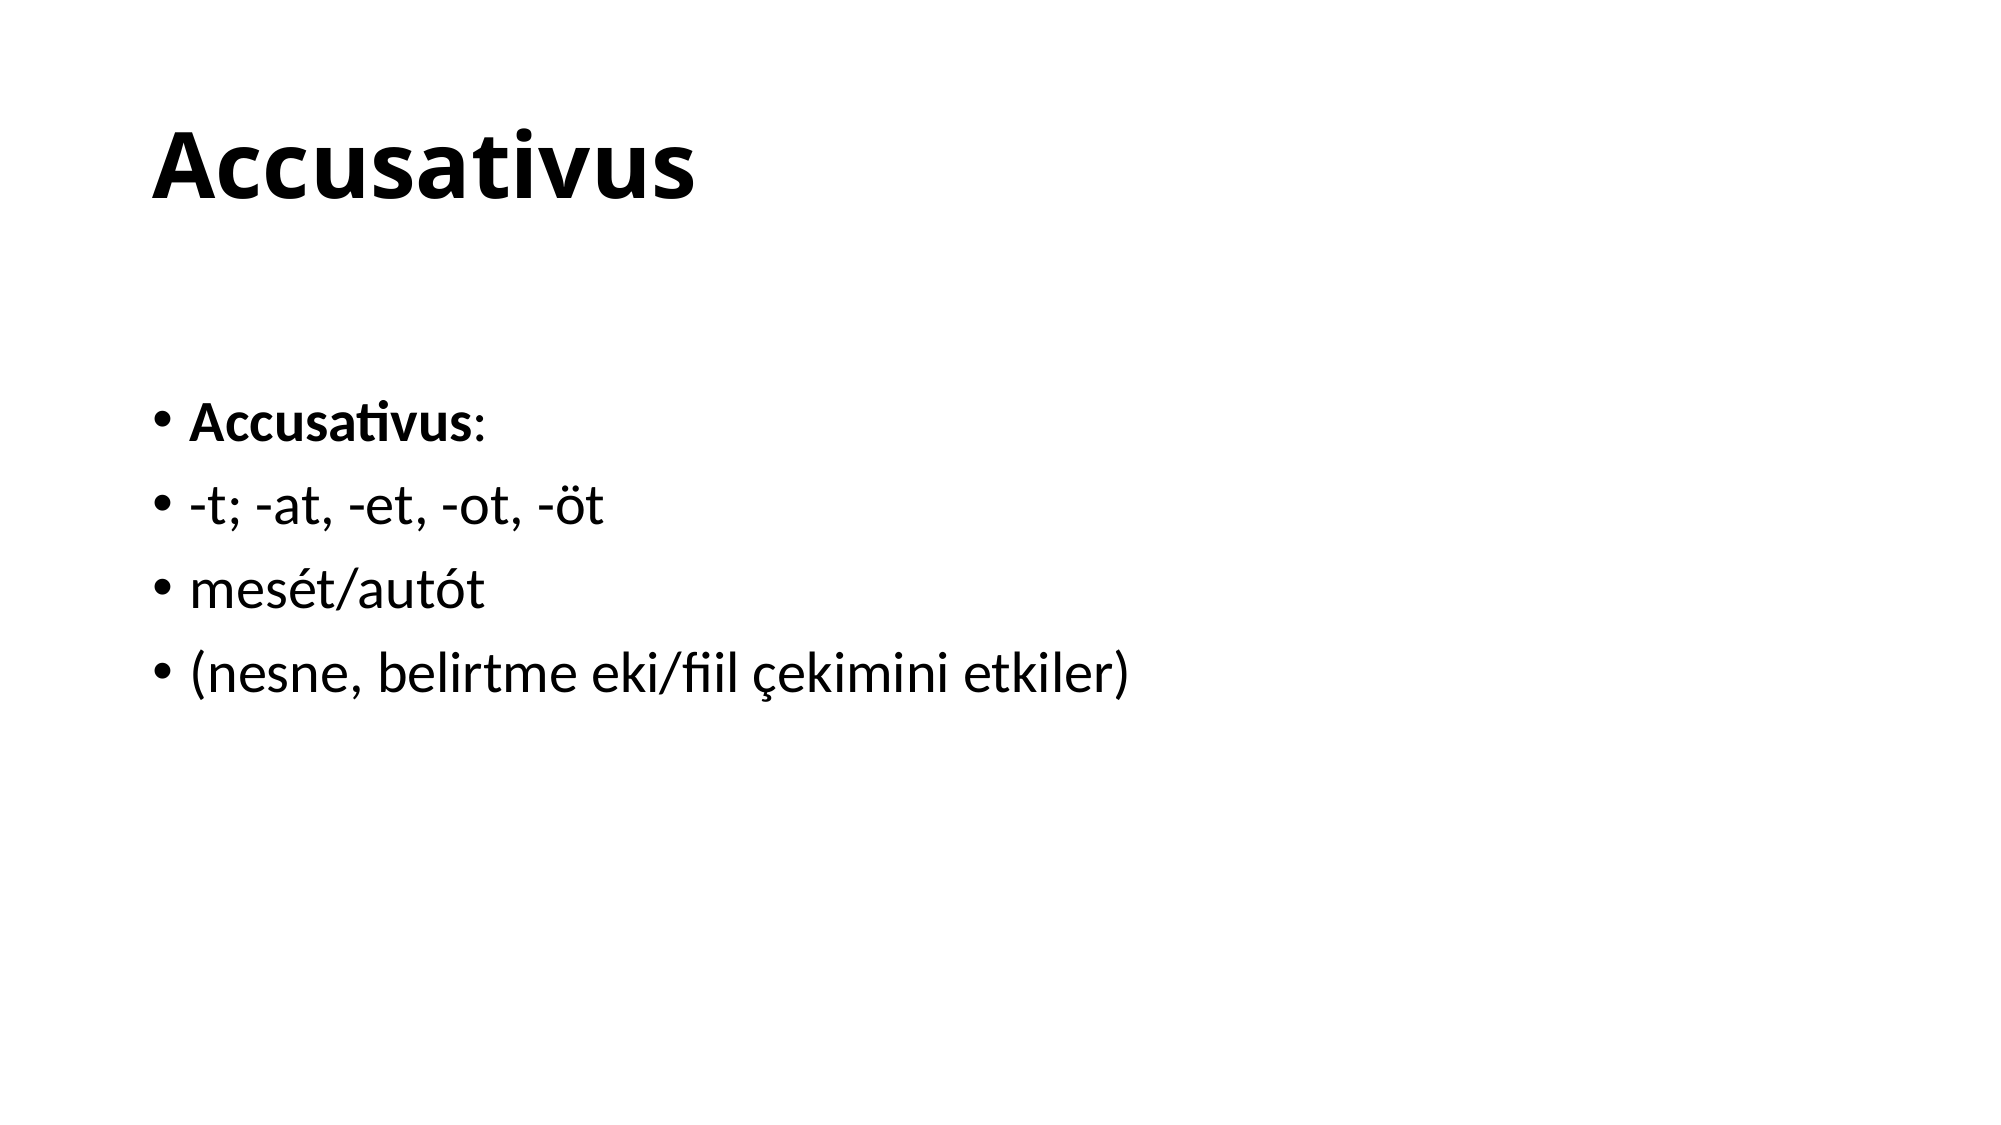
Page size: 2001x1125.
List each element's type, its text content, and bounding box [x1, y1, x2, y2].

list Accusativus: -t; -at, -et, -ot, -öt mesét/autót (nesne, belirtme eki/fiil çekimini etkiler) [137, 299, 1863, 1014]
title Accusativus [137, 59, 1863, 278]
